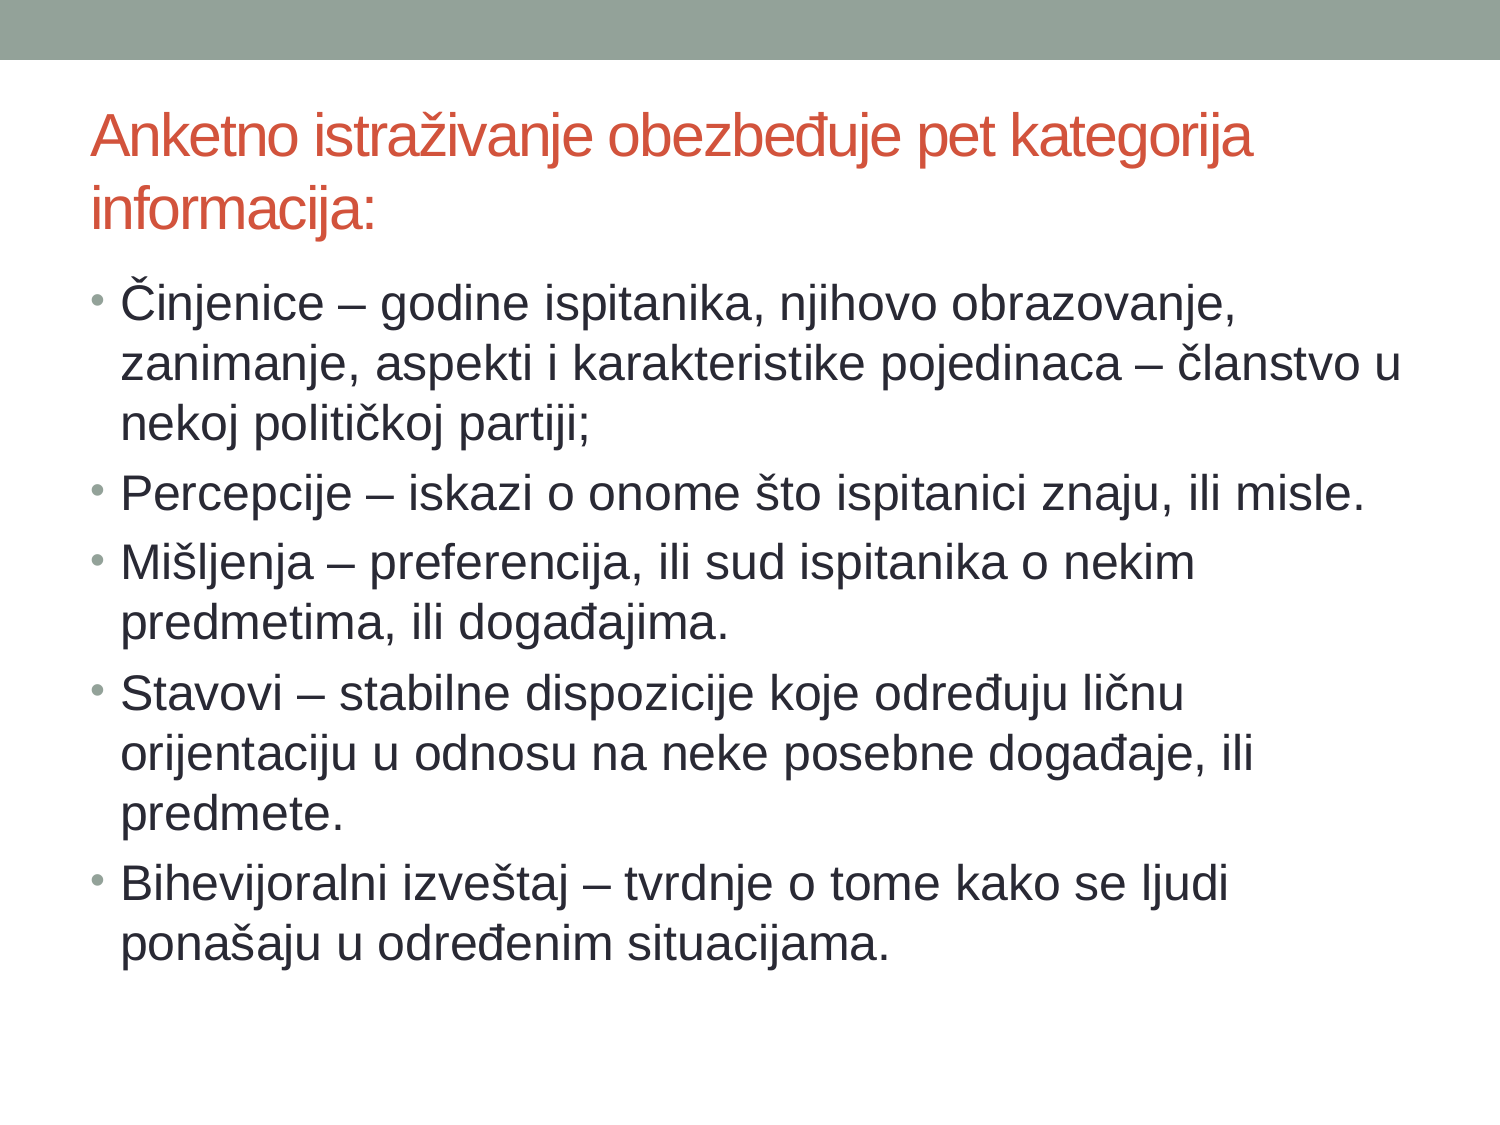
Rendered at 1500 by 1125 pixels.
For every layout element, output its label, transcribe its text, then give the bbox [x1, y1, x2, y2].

list Činjenice – godine ispitanika, njihovo obrazovanje, zanimanje, aspekti i karakteristike pojedinaca – članstvo u nekoj političkoj partiji; Percepcije – iskazi o onome što ispitanici znaju, ili misle. Mišljenja – preferencija, ili sud ispitanika o nekim predmetima, ili događajima. Stavovi – stabilne dispozicije koje određuju ličnu orijentaciju u odnosu na neke posebne događaje, ili predmete. Bihevijoralni izveštaj – tvrdnje o tome kako se ljudi ponašaju u određenim situacijama. [75, 262, 1425, 1063]
title Anketno istraživanje obezbeđuje pet kategorija informacija: [75, 87, 1425, 250]
